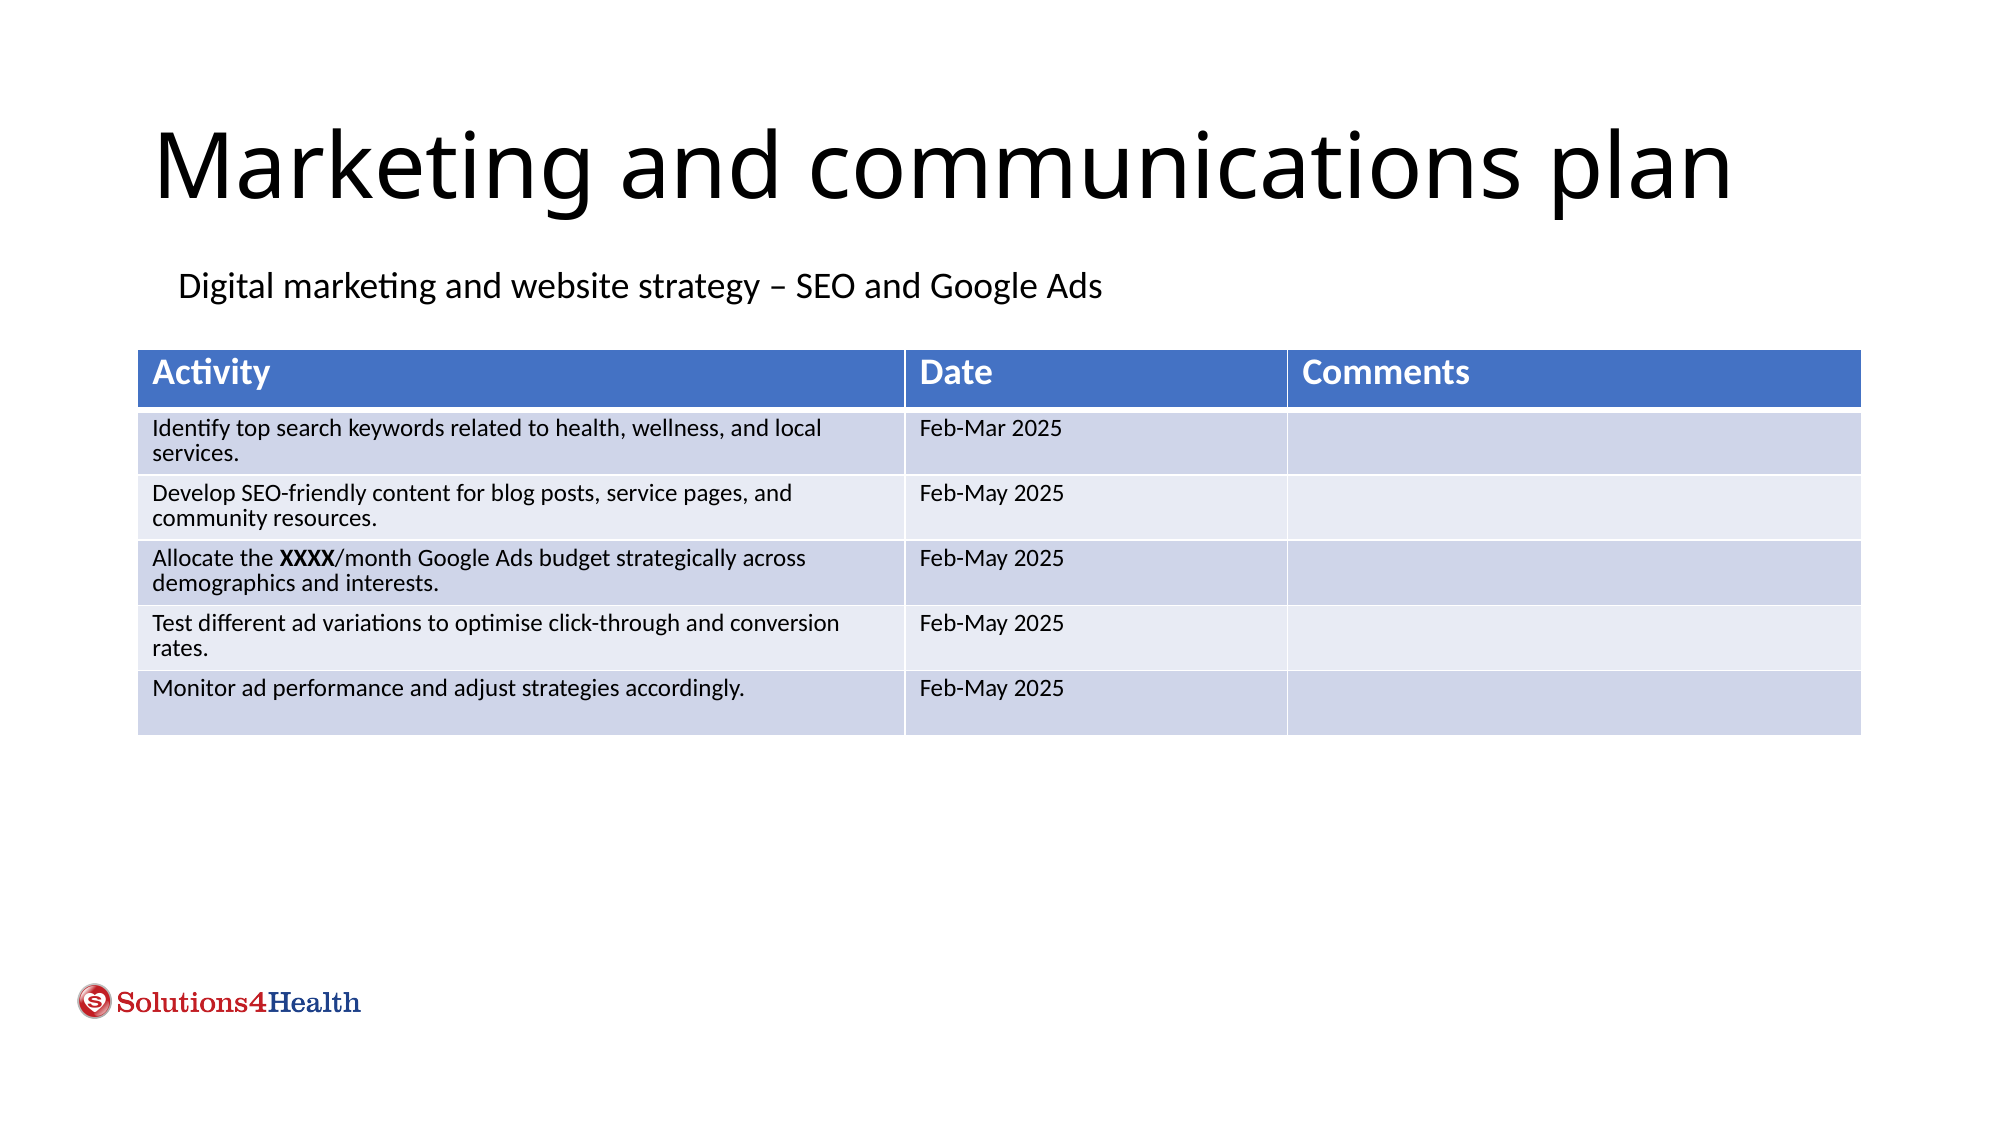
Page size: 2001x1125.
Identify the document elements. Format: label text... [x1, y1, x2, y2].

table_cell Monitor ad performance and adjust strategies accordingly. [138, 671, 904, 735]
table_cell [1288, 413, 1861, 474]
table_cell Allocate the XXXX/month Google Ads budget strategically across demographics and interests. [138, 541, 904, 605]
title Marketing and communications plan [137, 59, 1863, 278]
picture [77, 983, 361, 1019]
table_cell Feb-May 2025 [906, 671, 1287, 735]
table_cell Develop SEO-friendly content for blog posts, service pages, and community resources. [138, 476, 904, 539]
table_cell Identify top search keywords related to health, wellness, and local services. [138, 413, 904, 474]
table_cell Feb-May 2025 [906, 541, 1287, 605]
table_header Date [906, 350, 1287, 407]
table_cell [1288, 476, 1861, 539]
table_cell [1288, 541, 1861, 605]
table_cell [1288, 606, 1861, 670]
table_header Comments [1288, 350, 1861, 407]
table_cell Test different ad variations to optimise click-through and conversion rates. [138, 606, 904, 670]
text_box Digital marketing and website strategy – SEO and Google Ads [163, 253, 1510, 314]
table_header Activity [138, 350, 904, 407]
table_cell Feb-Mar 2025 [906, 413, 1287, 474]
table_cell Feb-May 2025 [906, 606, 1287, 670]
table_cell Feb-May 2025 [906, 476, 1287, 539]
table_cell [1288, 671, 1861, 735]
